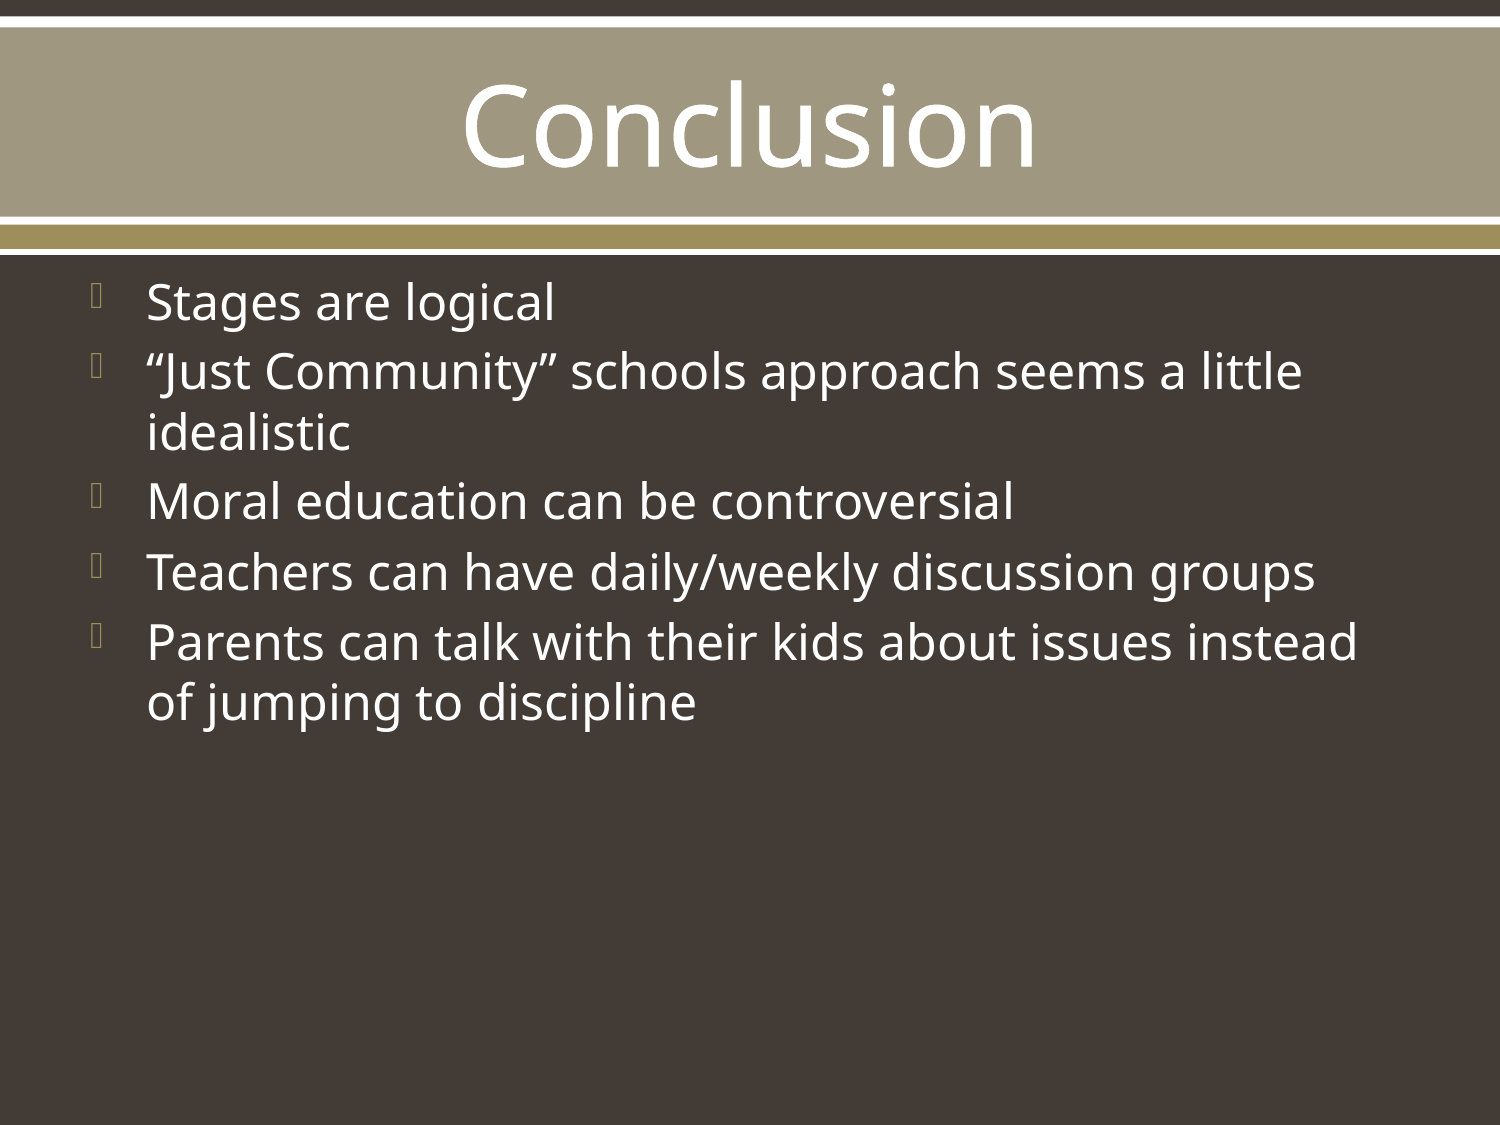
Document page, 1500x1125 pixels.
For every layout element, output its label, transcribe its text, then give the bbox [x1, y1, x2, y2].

title Conclusion [75, 29, 1425, 213]
list Stages are logical “Just Community” schools approach seems a little idealistic Moral education can be controversial Teachers can have daily/weekly discussion groups Parents can talk with their kids about issues instead of jumping to discipline [75, 262, 1425, 1005]
